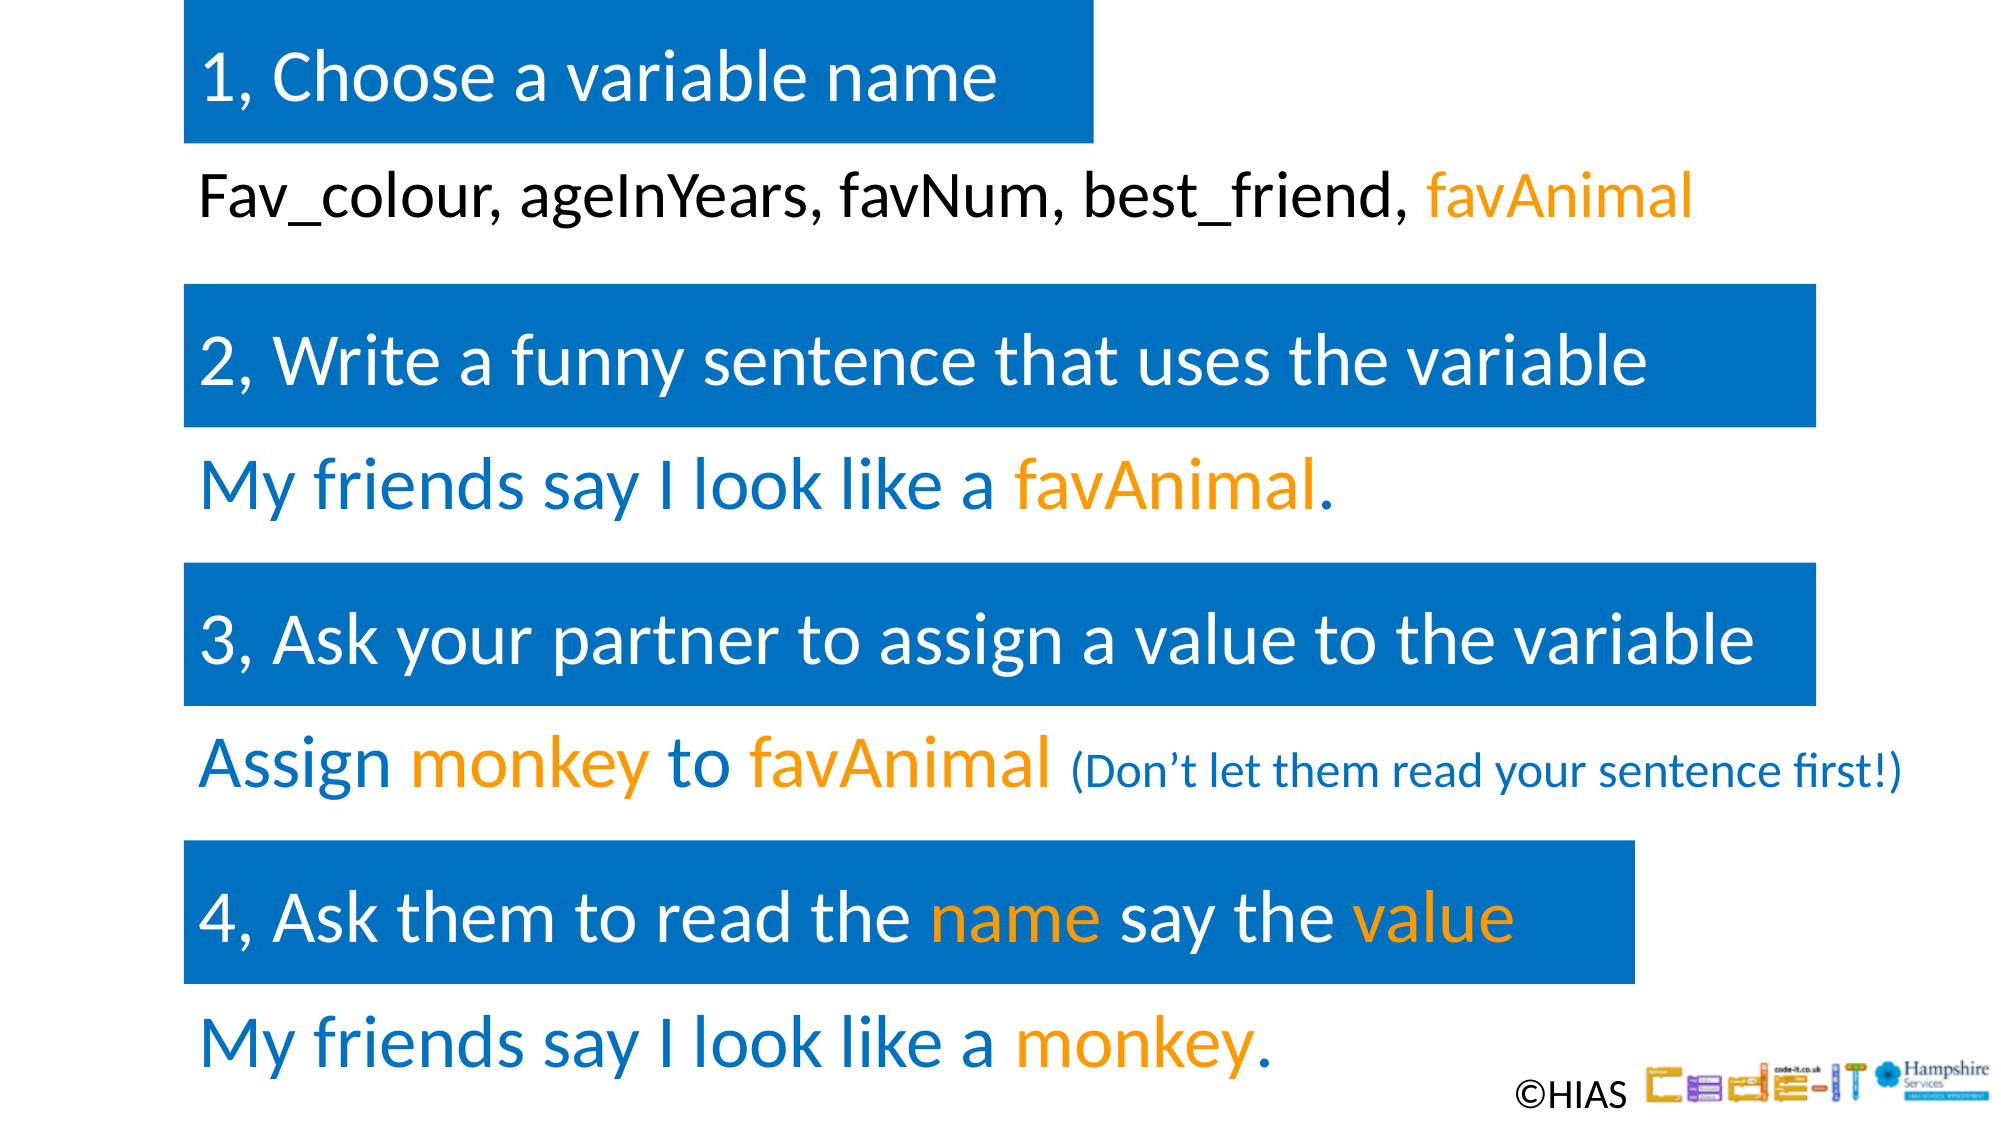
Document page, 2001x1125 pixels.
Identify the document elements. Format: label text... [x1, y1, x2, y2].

text_box Assign monkey to favAnimal (Don’t let them read your sentence first!) [183, 705, 2000, 811]
text_box 3, Ask your partner to assign a value to the variable [183, 562, 1817, 705]
text_box 4, Ask them to read the name say the value [183, 840, 1635, 984]
text_box 2, Write a funny sentence that uses the variable [183, 283, 1817, 428]
text_box My friends say I look like a monkey. [183, 985, 1635, 1091]
picture [1642, 1046, 1996, 1106]
text_box 1, Choose a variable name [183, 0, 1094, 143]
text_box Fav_colour, ageInYears, favNum, best_friend, favAnimal [183, 143, 2000, 239]
text_box My friends say I look like a favAnimal. [183, 428, 1635, 532]
